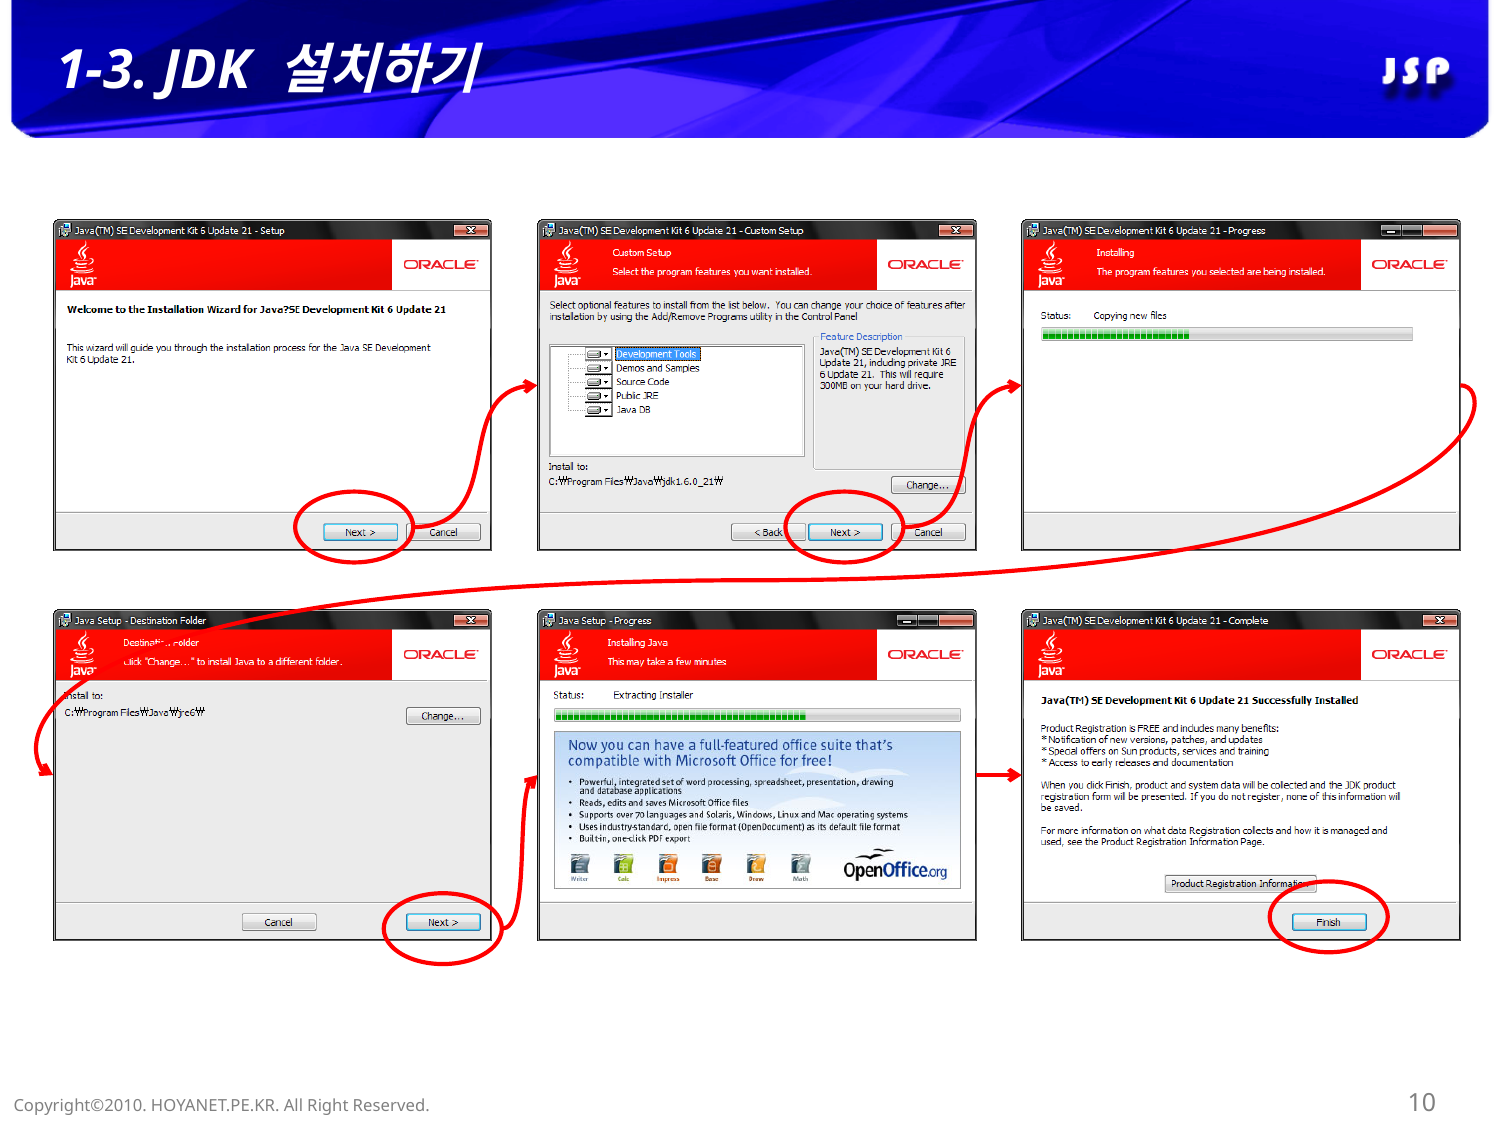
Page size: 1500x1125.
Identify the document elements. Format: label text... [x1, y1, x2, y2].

picture [1021, 776, 1461, 941]
picture [537, 776, 977, 941]
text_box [501, 774, 538, 929]
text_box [52, 385, 1461, 776]
picture [537, 219, 977, 385]
title 1-3. JDK 설치하기 [41, 27, 1317, 123]
picture [52, 219, 492, 385]
picture [1021, 219, 1461, 385]
picture [0, 0, 1500, 138]
text_box [391, 936, 503, 967]
text_box [1297, 949, 1361, 955]
picture [52, 776, 492, 941]
